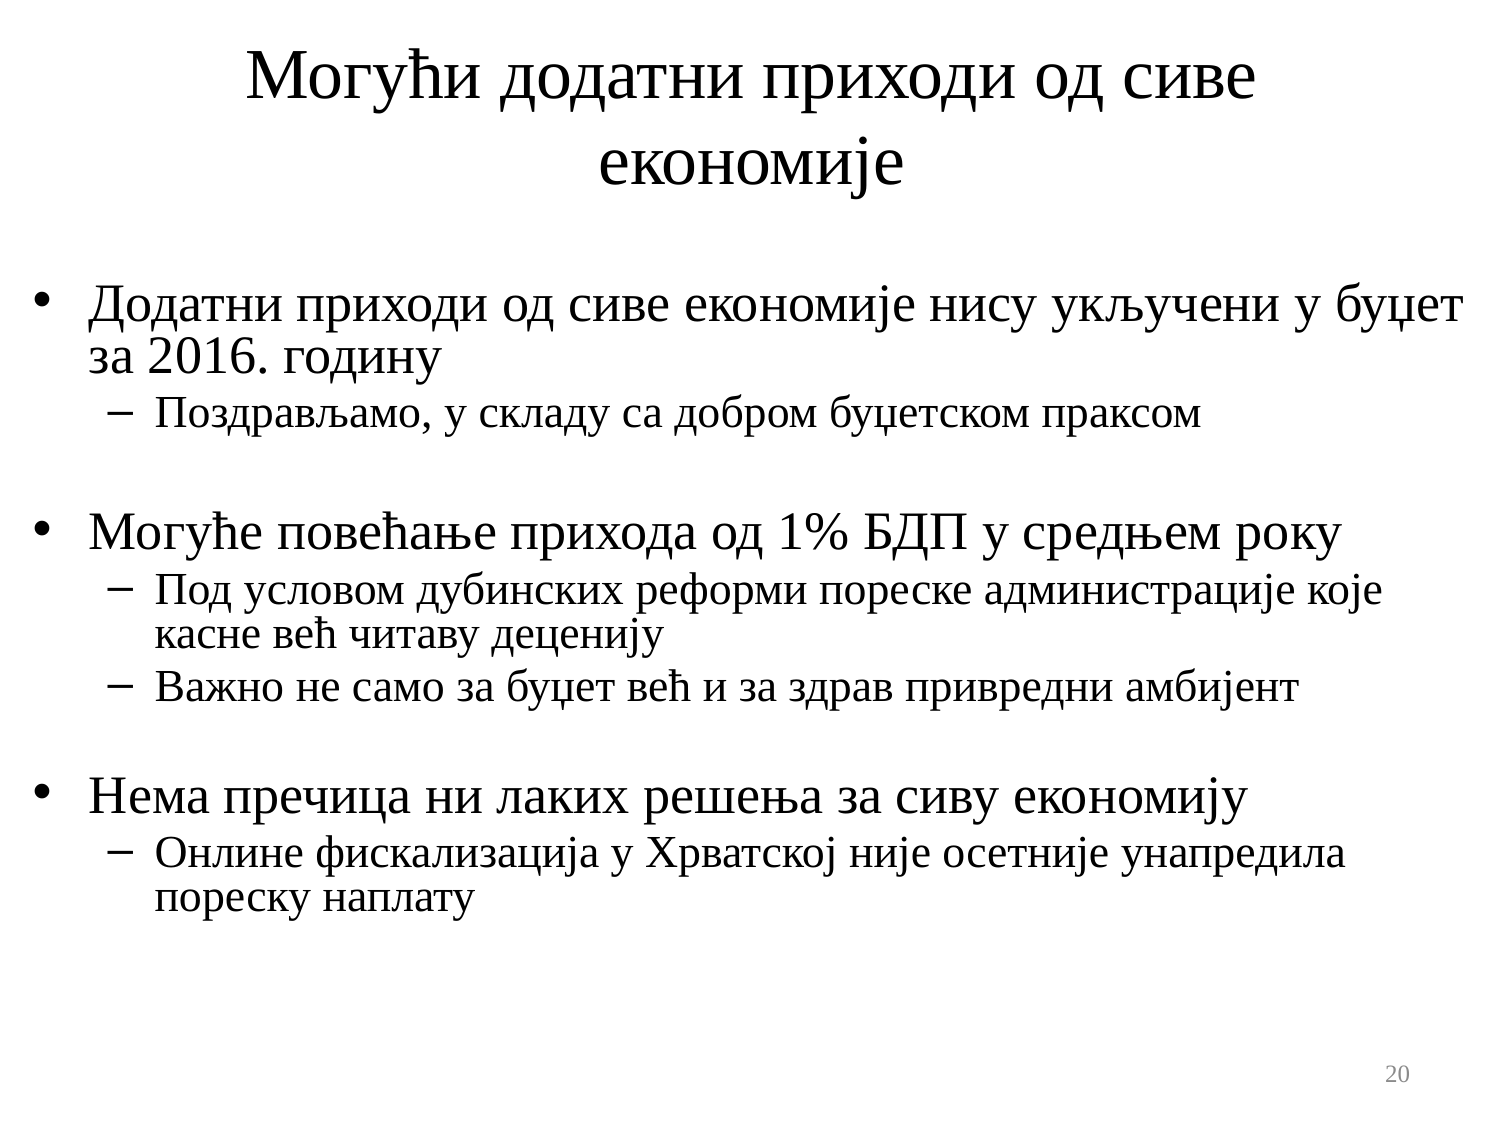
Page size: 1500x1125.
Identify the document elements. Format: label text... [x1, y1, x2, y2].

list Додатни приходи од сиве економије нису укључени у буџет за 2016. годину Поздрављамо, у складу са добром буџетском праксом Могуће повећање прихода од 1% БДП у средњем року Под условом дубинских реформи пореске администрације које касне већ читаву деценију Важно не само за буџет већ и за здрав привредни амбијент Нема пречица ни лаких решења за сиву економију Онлине фискализација у Хрватској није осетније унапредила пореску наплату [17, 272, 1500, 1106]
slide_number 20 [1074, 1042, 1425, 1103]
title Могући додатни приходи од сиве економије [76, 19, 1427, 207]
